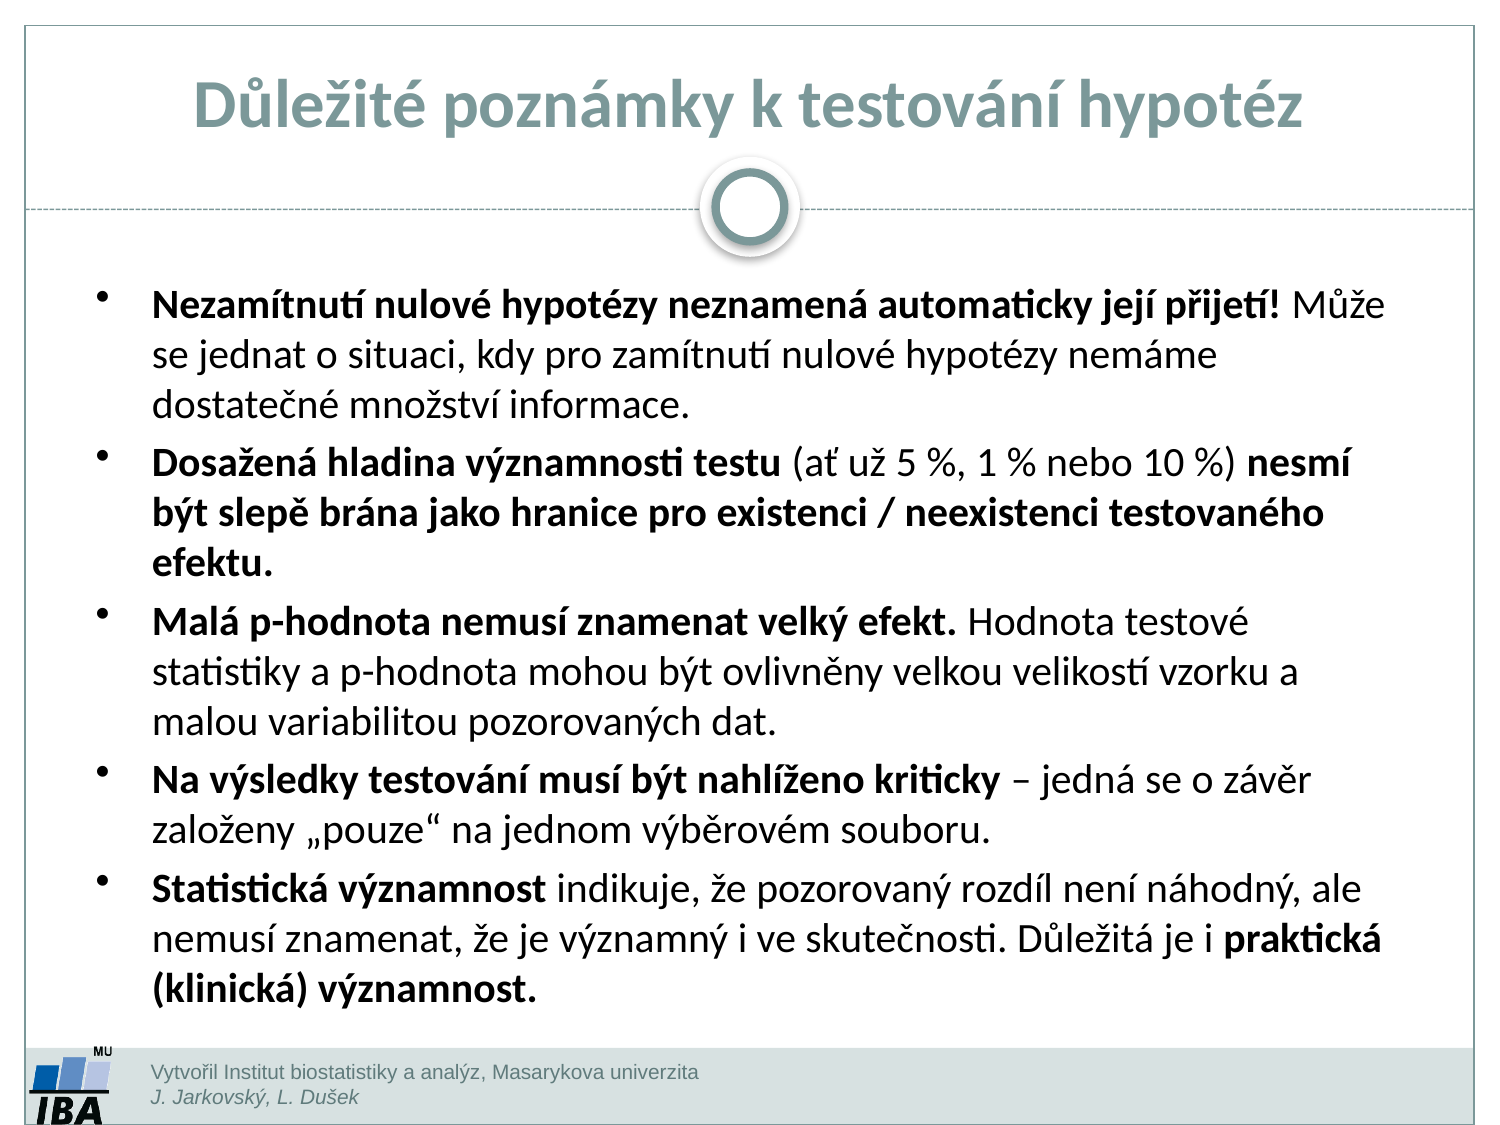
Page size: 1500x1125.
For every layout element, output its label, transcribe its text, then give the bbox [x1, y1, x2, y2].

picture [29, 1046, 112, 1125]
title Důležité poznámky k testování hypotéz [49, 37, 1450, 163]
footer Vytvořil Institut biostatistiky a analýz, Masarykova univerzita J. Jarkovský, L. Dušek [135, 1051, 724, 1112]
text_box Nezamítnutí nulové hypotézy neznamená automaticky její přijetí! Může se jednat o situaci, kdy pro zamítnutí nulové hypotézy nemáme dostatečné množství informace. Dosažená hladina významnosti testu (ať už 5 %, 1 % nebo 10 %) nesmí být slepě brána jako hranice pro existenci / neexistenci testovaného efektu. Malá p-hodnota nemusí znamenat velký efekt. Hodnota testové statistiky a p-hodnota mohou být ovlivněny velkou velikostí vzorku a malou variabilitou pozorovaných dat. Na výsledky testování musí být nahlíženo kriticky – jedná se o závěr založeny „pouze“ na jednom výběrovém souboru. Statistická významnost indikuje, že pozorovaný rozdíl není náhodný, ale nemusí znamenat, že je významný i ve skutečnosti. Důležitá je i praktická (klinická) významnost. [80, 269, 1422, 1018]
